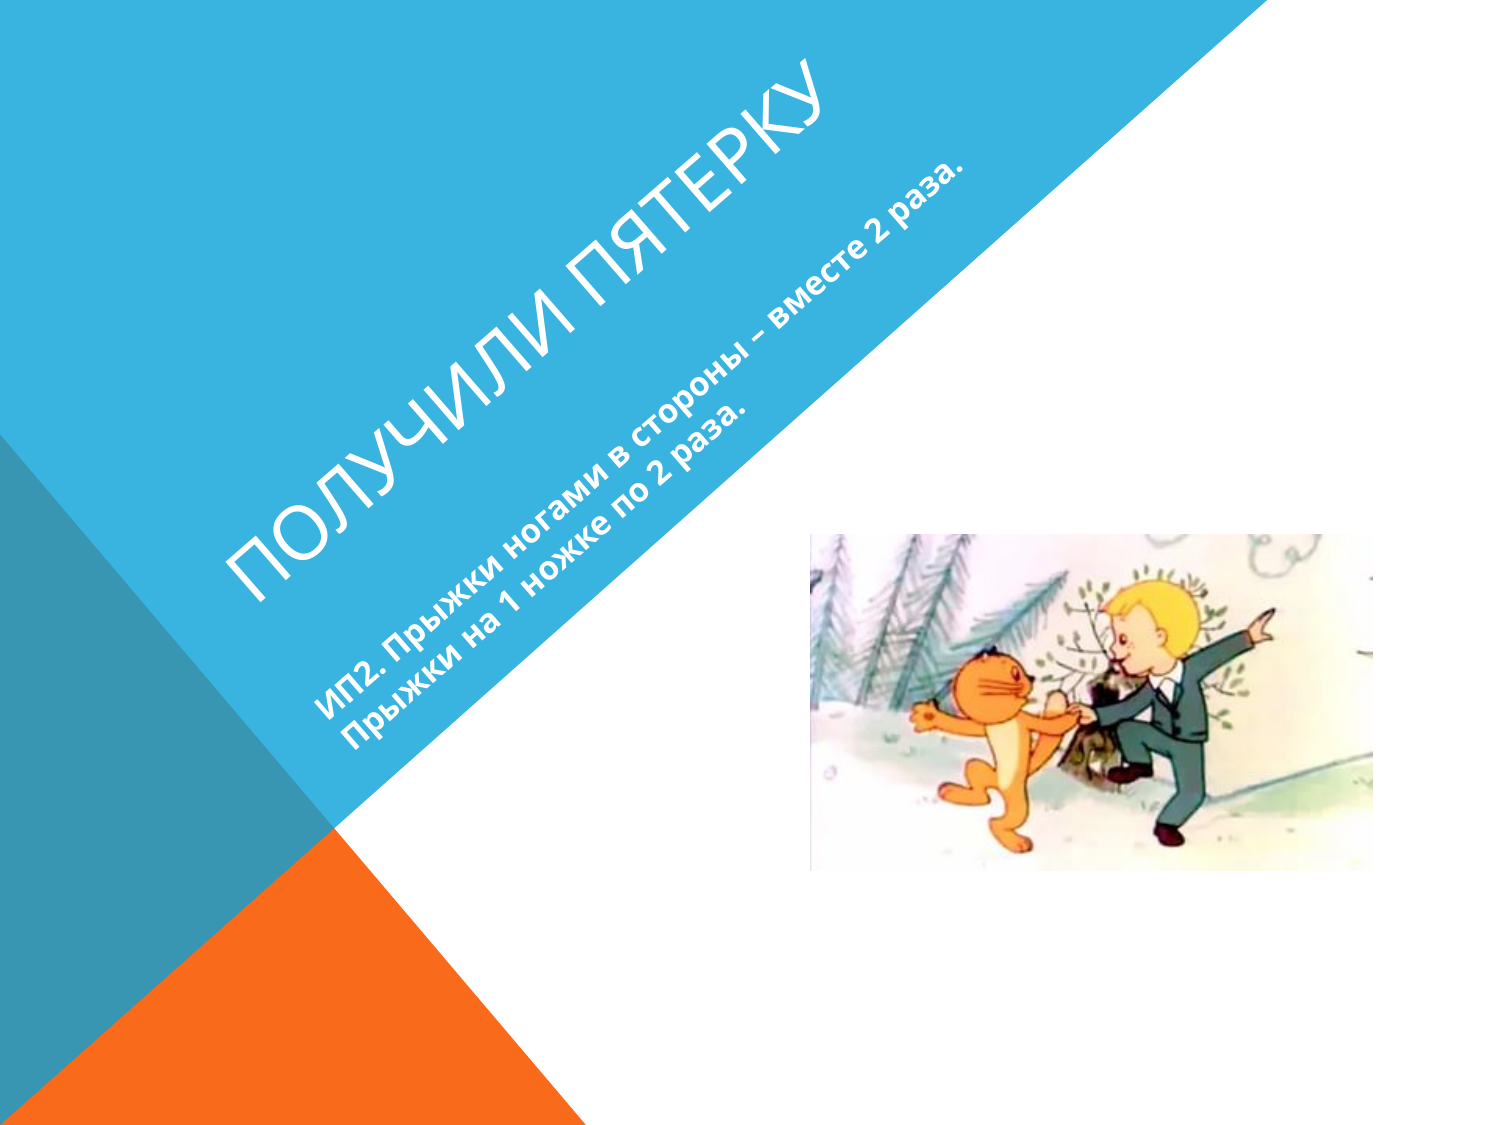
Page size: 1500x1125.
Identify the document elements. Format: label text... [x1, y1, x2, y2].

title Получили пятерку [174, 0, 888, 639]
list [809, 534, 1373, 871]
list ИП2. Прыжки ногами в стороны – вместе 2 раза. Прыжки на 1 ножке по 2 раза. [289, 78, 1074, 779]
